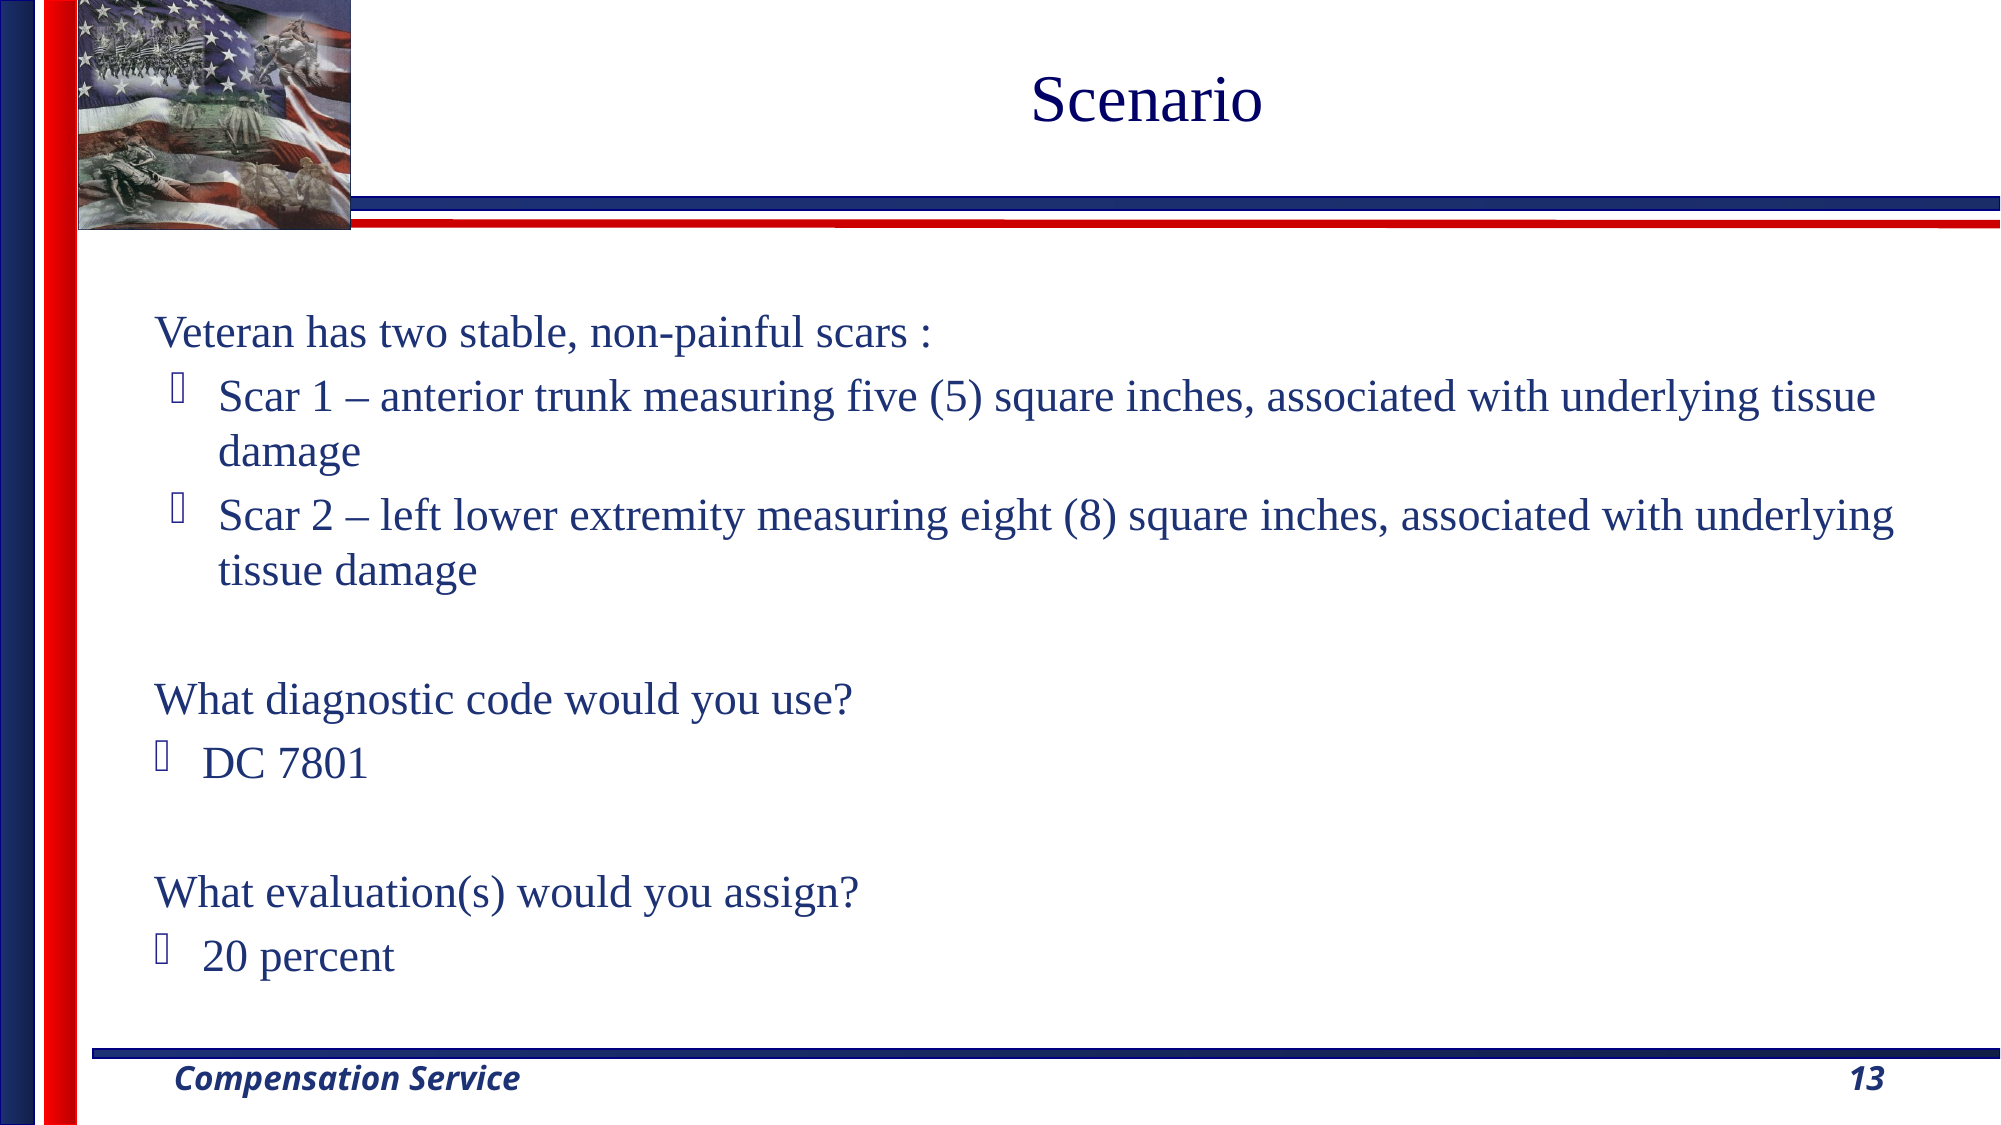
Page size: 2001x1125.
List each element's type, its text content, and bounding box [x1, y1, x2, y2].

list Veteran has two stable, non-painful scars : Scar 1 – anterior trunk measuring five (5) square inches, associated with underlying tissue damage Scar 2 – left lower extremity measuring eight (8) square inches, associated with underlying tissue damage What diagnostic code would you use? DC 7801 What evaluation(s) would you assign? 20 percent [138, 293, 1935, 993]
picture [78, 0, 351, 230]
slide_number 13 [1733, 1042, 2000, 1118]
title Scenario [350, 0, 1946, 190]
